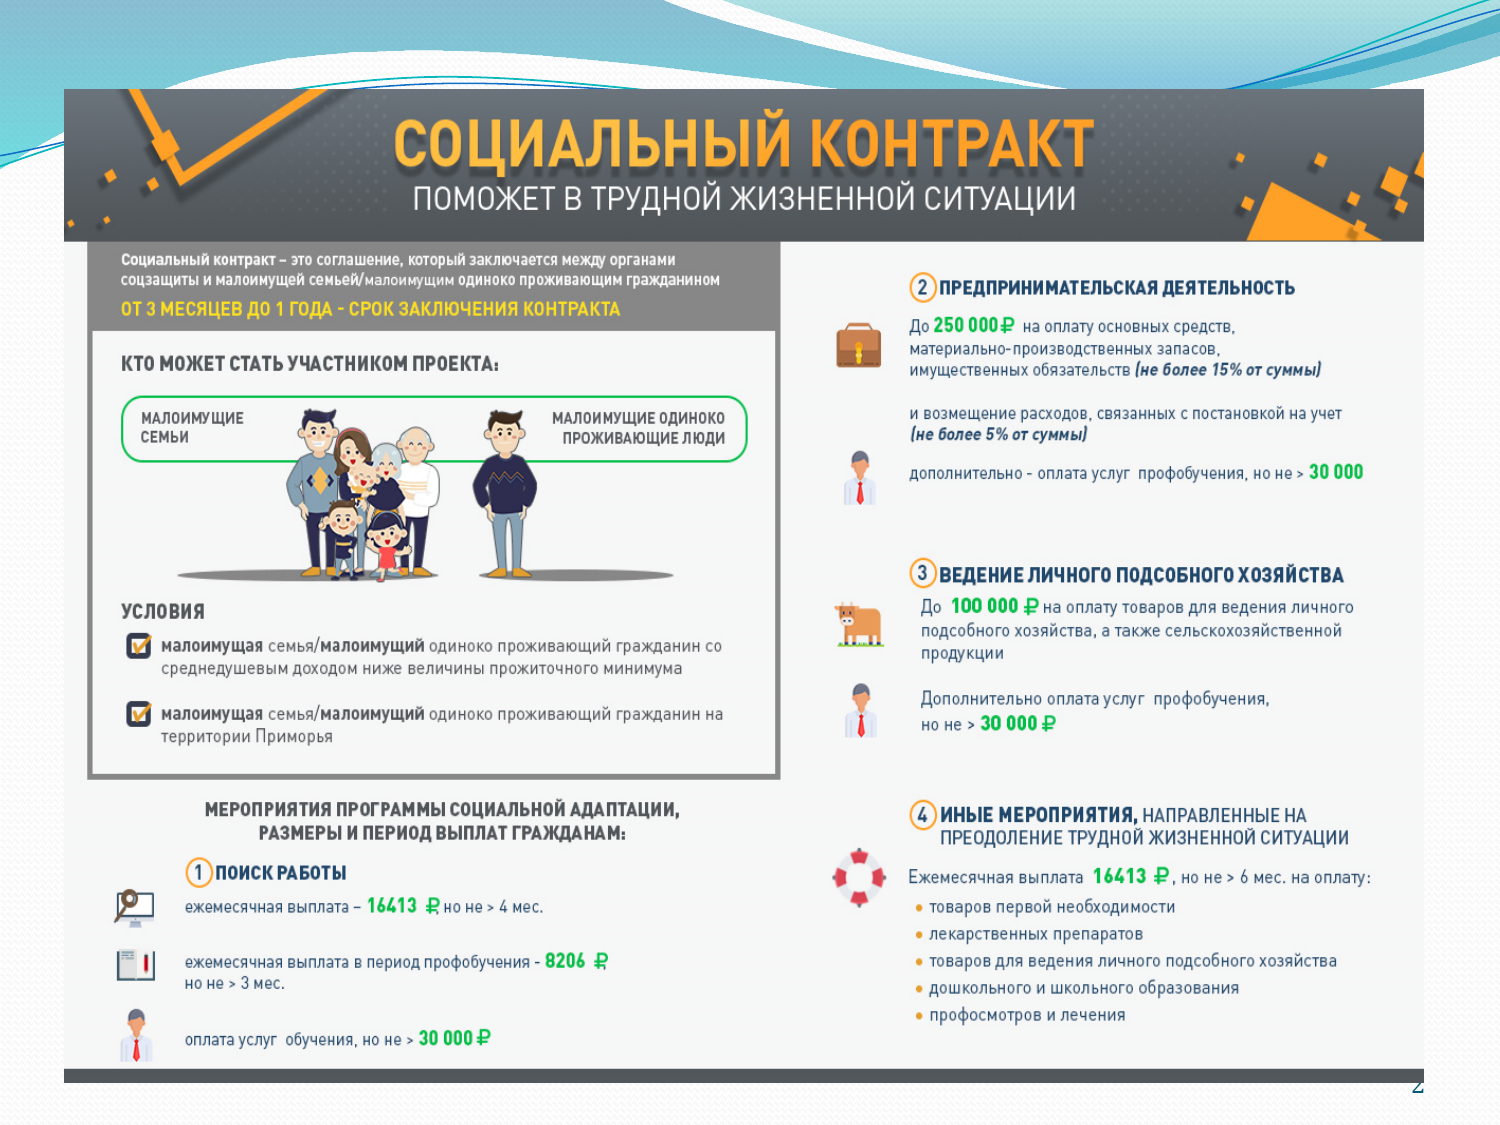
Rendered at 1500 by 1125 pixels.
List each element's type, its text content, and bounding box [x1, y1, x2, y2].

picture [64, 89, 1424, 1083]
slide_number 2 [1299, 1093, 1425, 1103]
